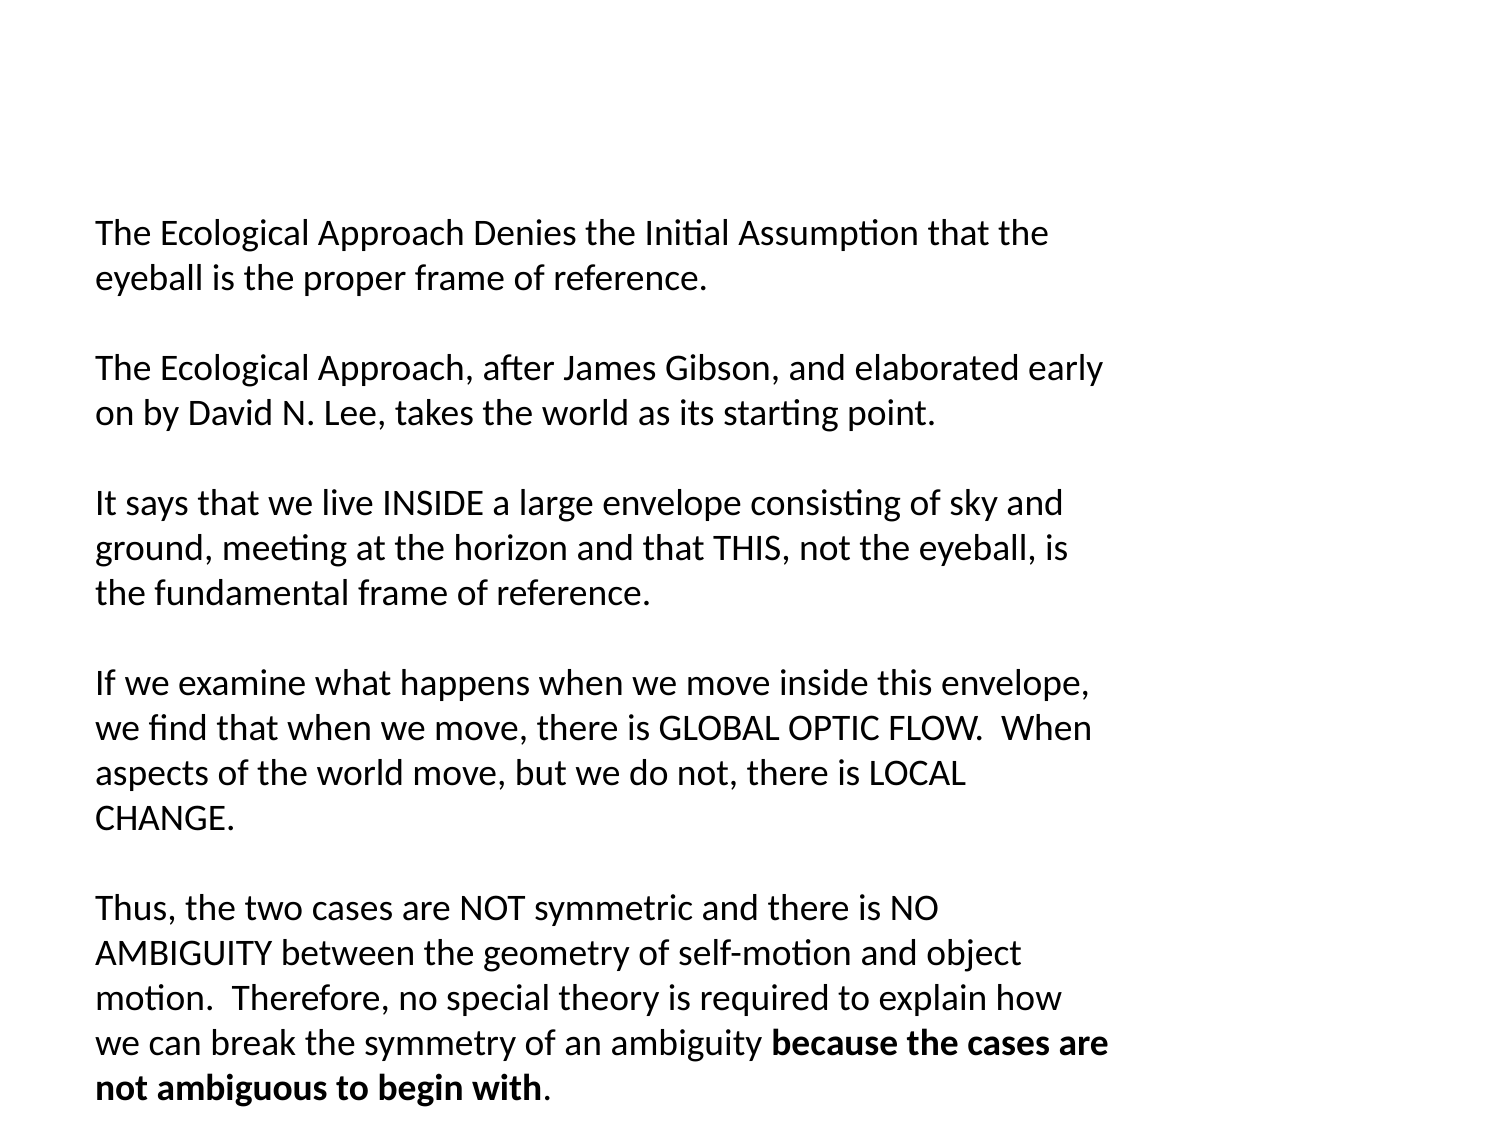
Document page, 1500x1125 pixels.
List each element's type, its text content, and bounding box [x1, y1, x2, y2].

text_box The Ecological Approach Denies the Initial Assumption that the eyeball is the proper frame of reference. The Ecological Approach, after James Gibson, and elaborated early on by David N. Lee, takes the world as its starting point. It says that we live INSIDE a large envelope consisting of sky and ground, meeting at the horizon and that THIS, not the eyeball, is the fundamental frame of reference. If we examine what happens when we move inside this envelope, we find that when we move, there is GLOBAL OPTIC FLOW. When aspects of the world move, but we do not, there is LOCAL CHANGE. Thus, the two cases are NOT symmetric and there is NO AMBIGUITY between the geometry of self-motion and object motion. Therefore, no special theory is required to explain how we can break the symmetry of an ambiguity because the cases are not ambiguous to begin with. [80, 201, 1130, 1116]
